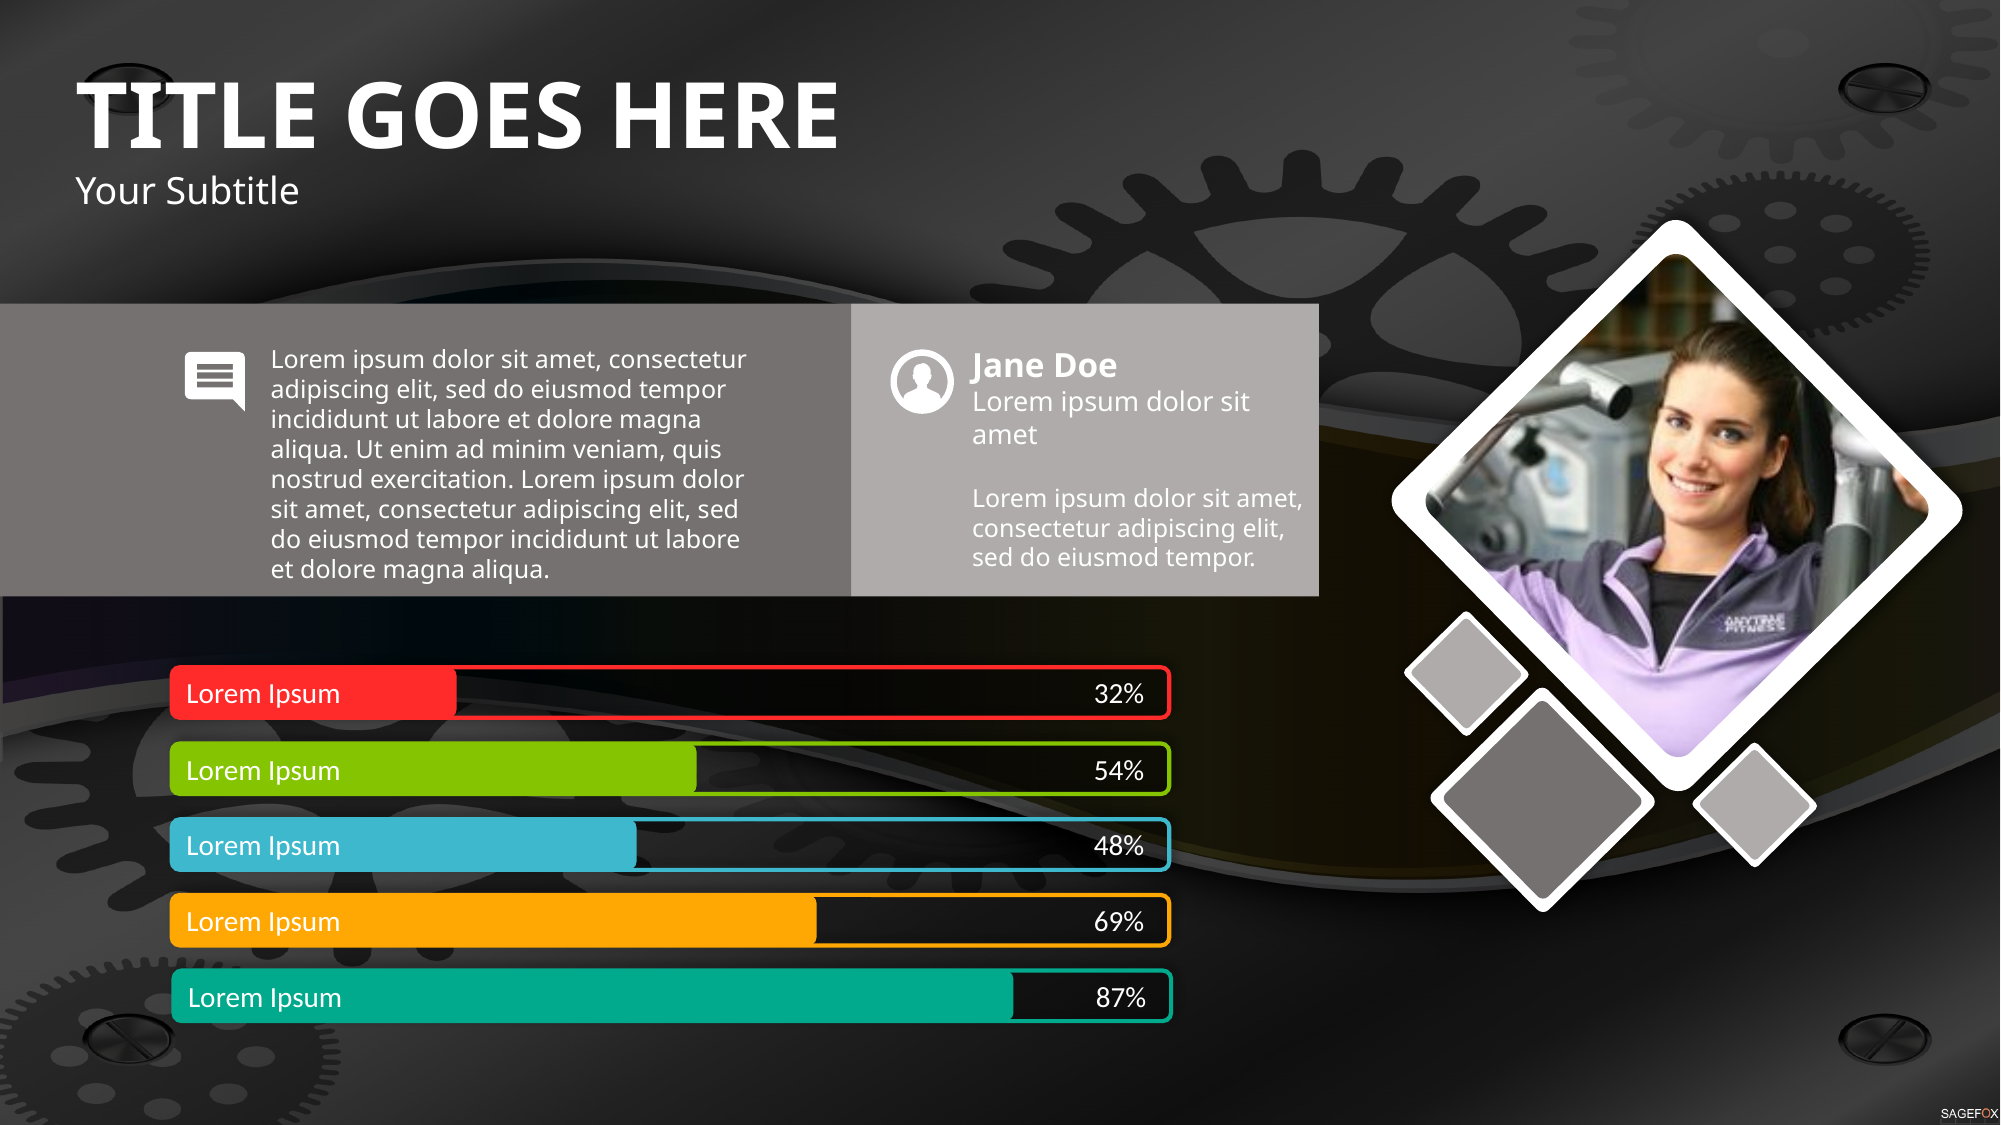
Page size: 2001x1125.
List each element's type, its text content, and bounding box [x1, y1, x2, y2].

text_box 69% [1079, 894, 1165, 945]
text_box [171, 819, 637, 870]
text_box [171, 667, 457, 718]
text_box Lorem ipsum dolor sit amet, consectetur adipiscing elit, sed do eiusmod tempor incididunt ut labore et dolore magna aliqua. Ut enim ad minim veniam, quis nostrud exercitation. Lorem ipsum dolor sit amet, consectetur adipiscing elit, sed do eiusmod tempor incididunt ut labore et dolore magna aliqua. [260, 338, 771, 589]
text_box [171, 743, 697, 795]
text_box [1470, 295, 1884, 716]
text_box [171, 894, 817, 946]
text_box [890, 349, 954, 414]
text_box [173, 970, 1014, 1022]
text_box [176, 666, 1171, 719]
text_box [0, 303, 852, 597]
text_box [1461, 717, 1624, 883]
text_box [184, 351, 245, 412]
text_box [1421, 627, 1512, 720]
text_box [1709, 759, 1800, 851]
text_box TITLE GOES HERE Your Subtitle [60, 49, 1036, 220]
text_box [179, 969, 1173, 1023]
picture [0, 0, 2001, 1125]
text_box 87% [1081, 970, 1166, 1021]
text_box [852, 303, 1320, 597]
text_box 48% [1079, 819, 1165, 869]
text_box Jane Doe Lorem ipsum dolor sit amet Lorem ipsum dolor sit amet, consectetur adipiscing elit, sed do eiusmod tempor. [962, 339, 1323, 577]
text_box 54% [1079, 743, 1165, 794]
text_box [177, 742, 1171, 796]
text_box [176, 818, 1171, 871]
text_box [177, 893, 1171, 947]
text_box 32% [1079, 667, 1165, 717]
